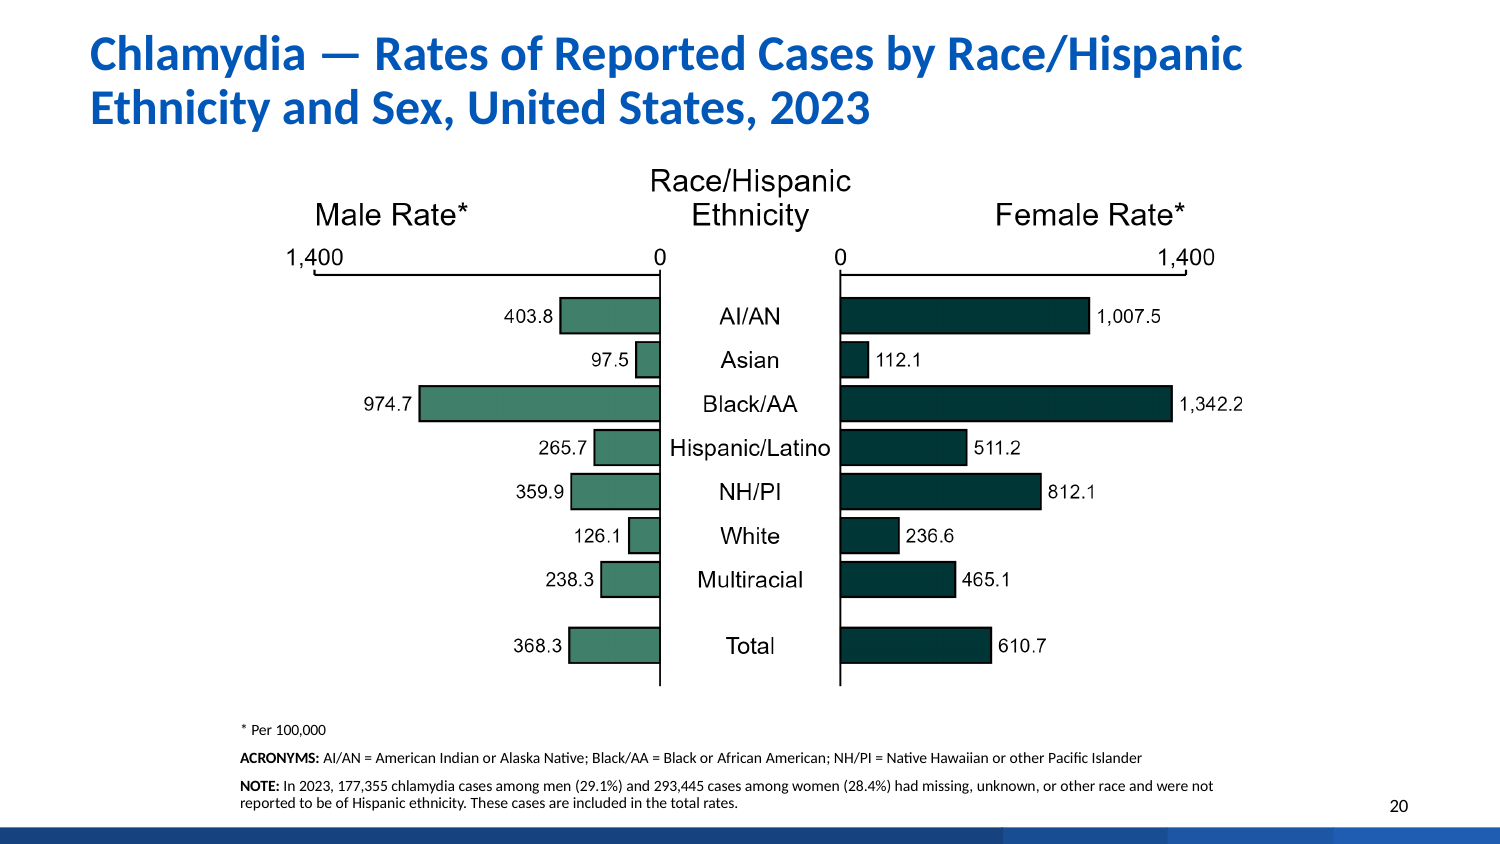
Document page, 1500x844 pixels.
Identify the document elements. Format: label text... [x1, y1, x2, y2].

picture [258, 166, 1242, 694]
list * Per 100,000 ACRONYMS: AI/AN = American Indian or Alaska Native; Black/AA = Black or African American; NH/PI = Native Hawaiian or other Pacific Islander NOTE: In 2023, 177,355 chlamydia cases among men (29.1%) and 293,445 cases among women (28.4%) had missing, unknown, or other race and were not reported to be of Hispanic ethnicity. These cases are included in the total rates. [225, 714, 1275, 820]
title Chlamydia — Rates of Reported Cases by Race/Hispanic Ethnicity and Sex, United States, 2023 [75, 19, 1425, 144]
